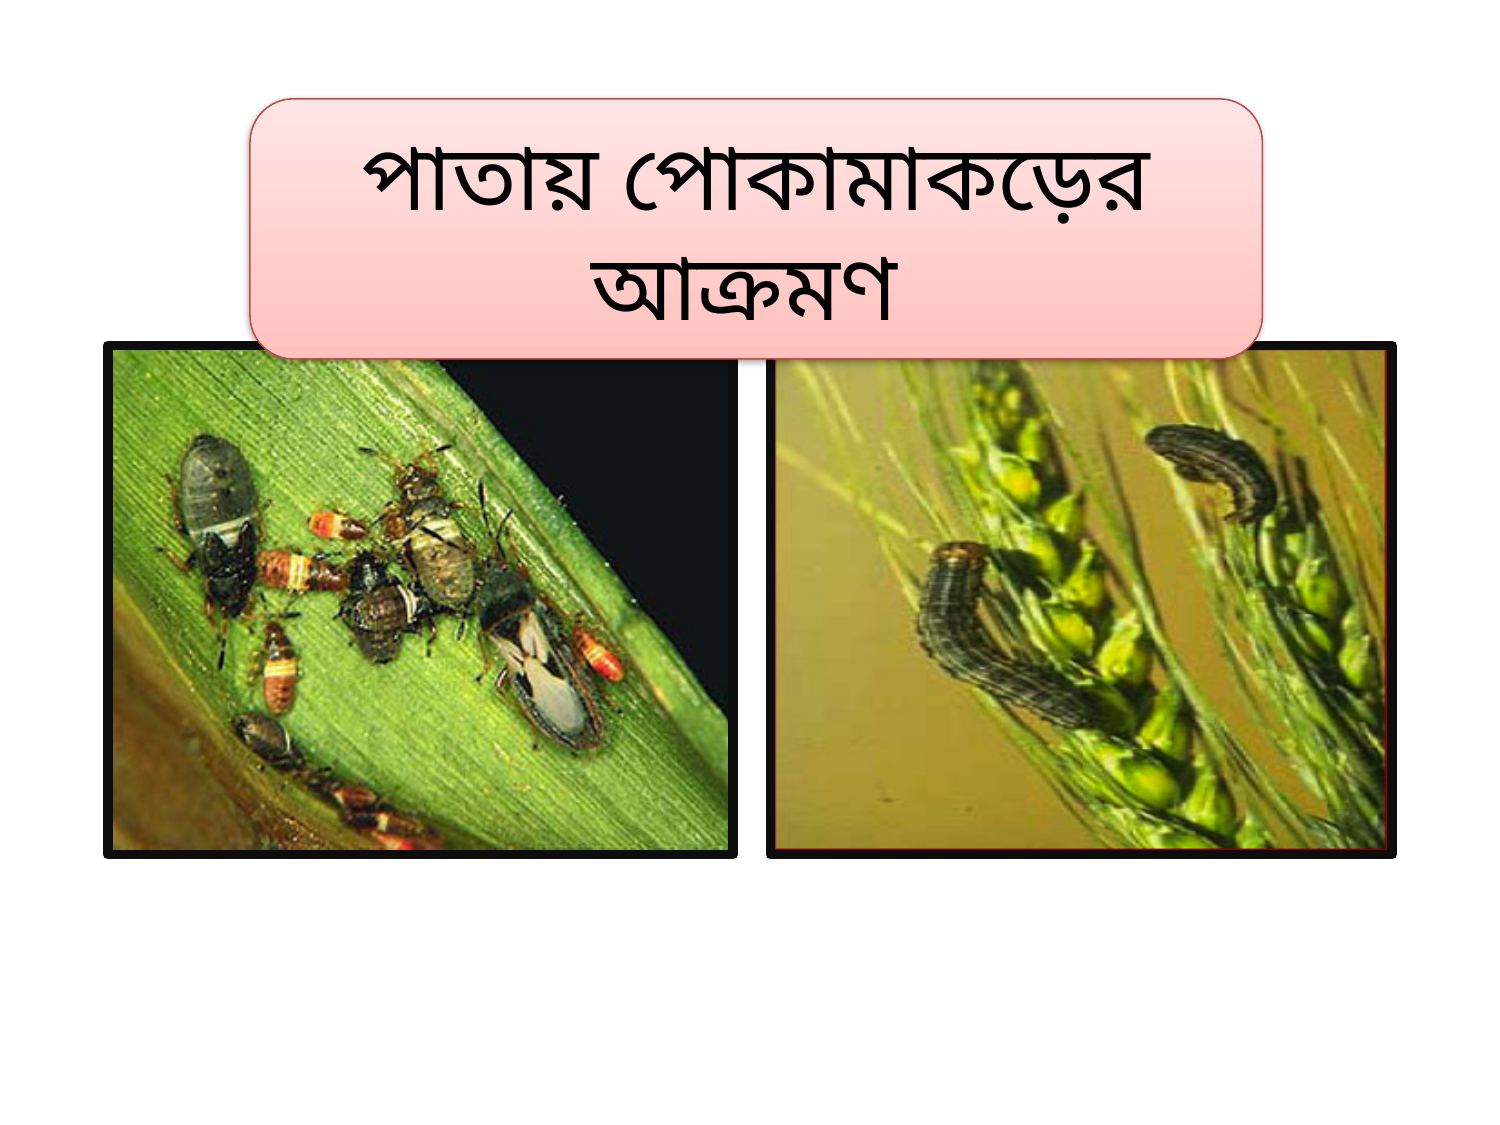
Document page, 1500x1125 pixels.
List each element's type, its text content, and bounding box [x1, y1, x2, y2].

text_box পাতায় পোকামাকড়ের আক্রমণ [249, 98, 1264, 360]
picture [774, 349, 1388, 851]
picture [112, 349, 729, 851]
